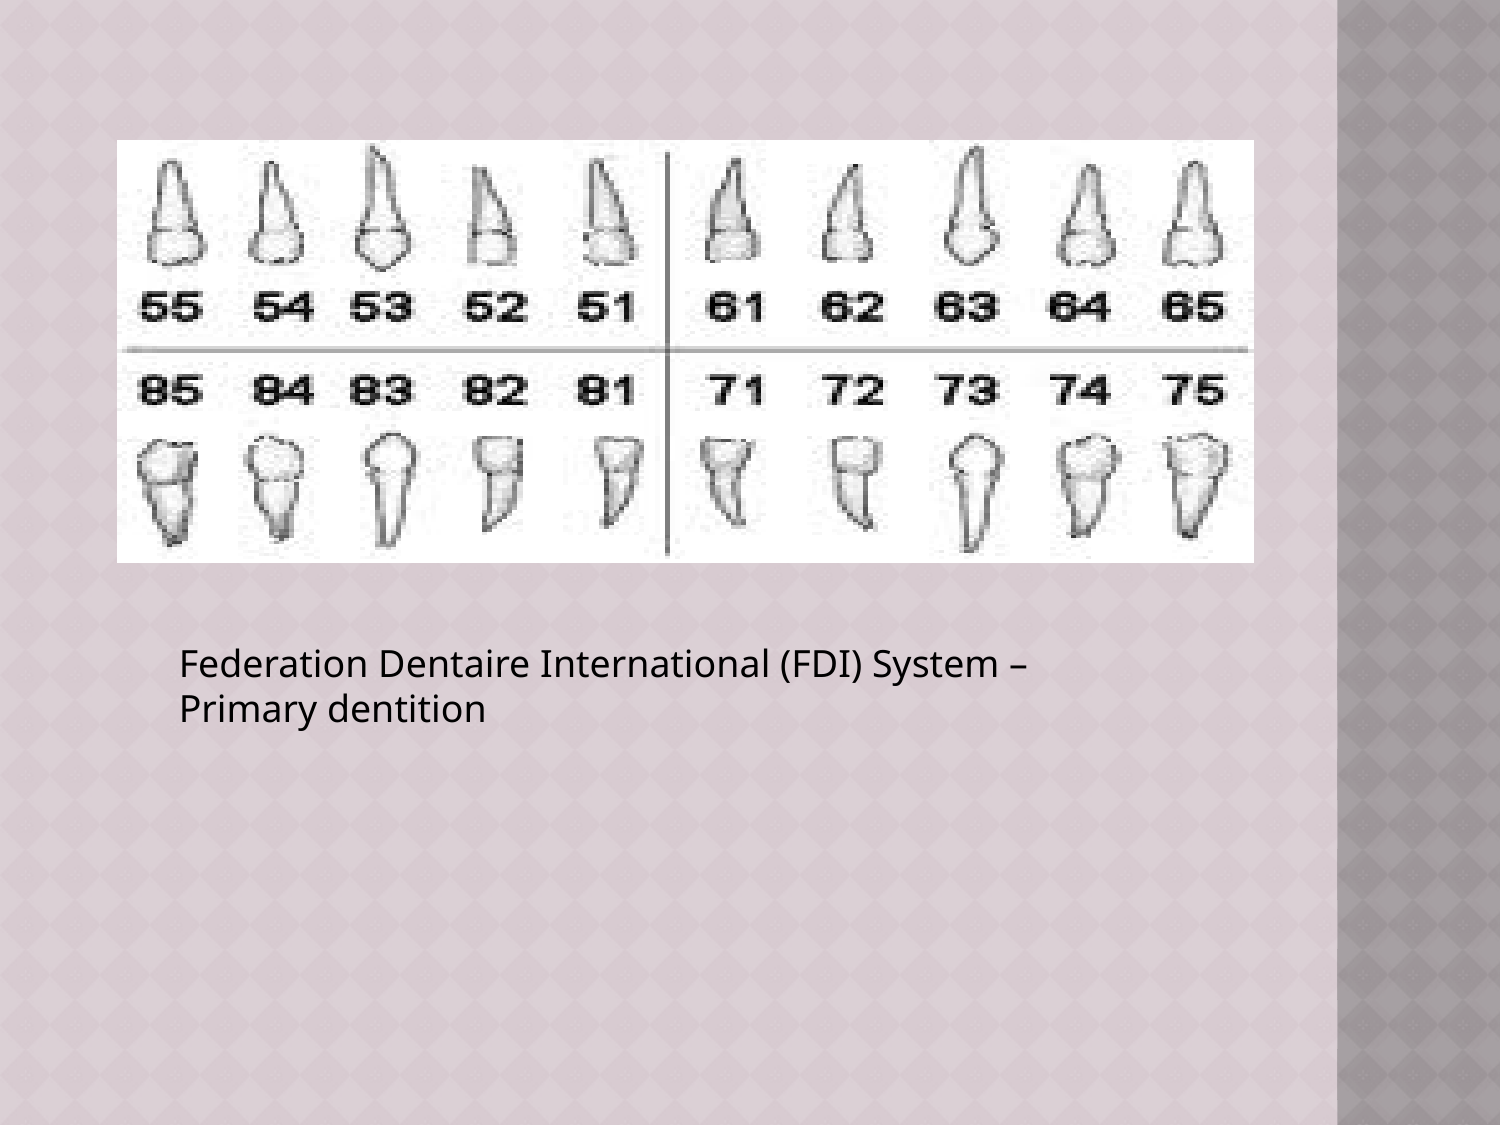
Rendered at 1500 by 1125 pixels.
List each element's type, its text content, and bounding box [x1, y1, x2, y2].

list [116, 140, 1255, 563]
text_box Federation Dentaire International (FDI) System – Primary dentition [163, 632, 1184, 783]
